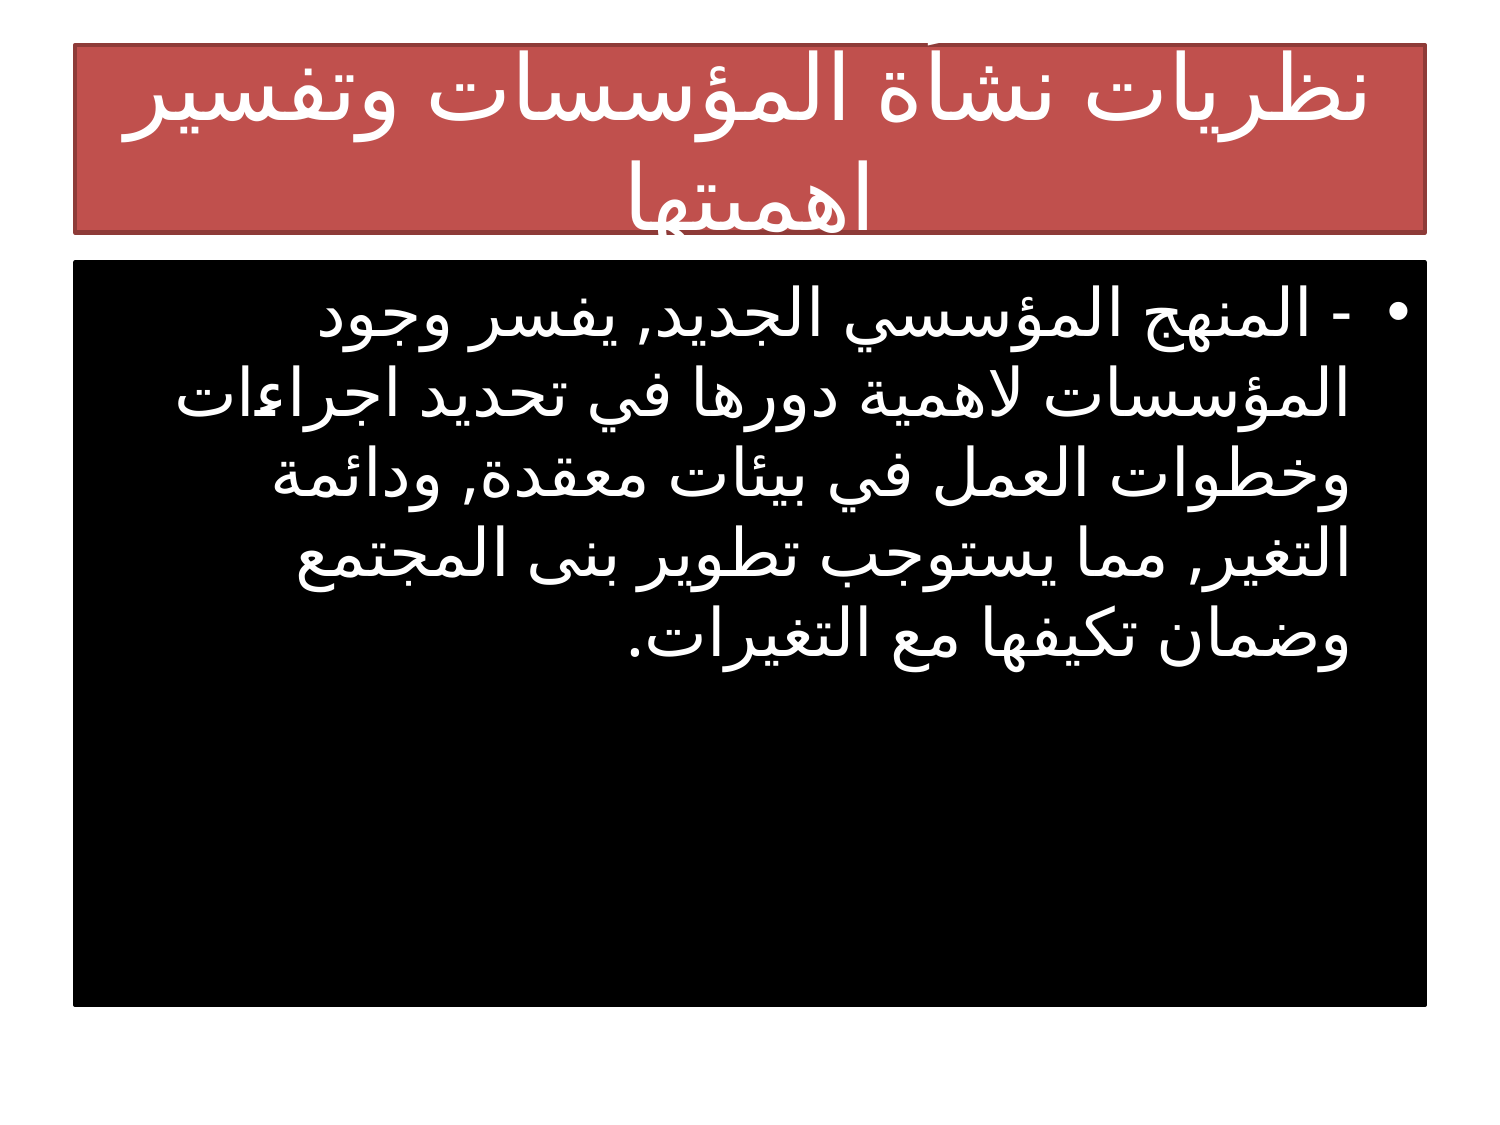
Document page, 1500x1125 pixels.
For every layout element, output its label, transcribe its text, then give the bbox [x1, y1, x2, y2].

title نظريات نشأة المؤسسات وتفسير اهميتها [73, 43, 1427, 235]
list - المنهج المؤسسي الجديد, يفسر وجود المؤسسات لاهمية دورها في تحديد اجراءات وخطوات العمل في بيئات معقدة, ودائمة التغير, مما يستوجب تطوير بنى المجتمع وضمان تكيفها مع التغيرات. [73, 260, 1427, 1007]
